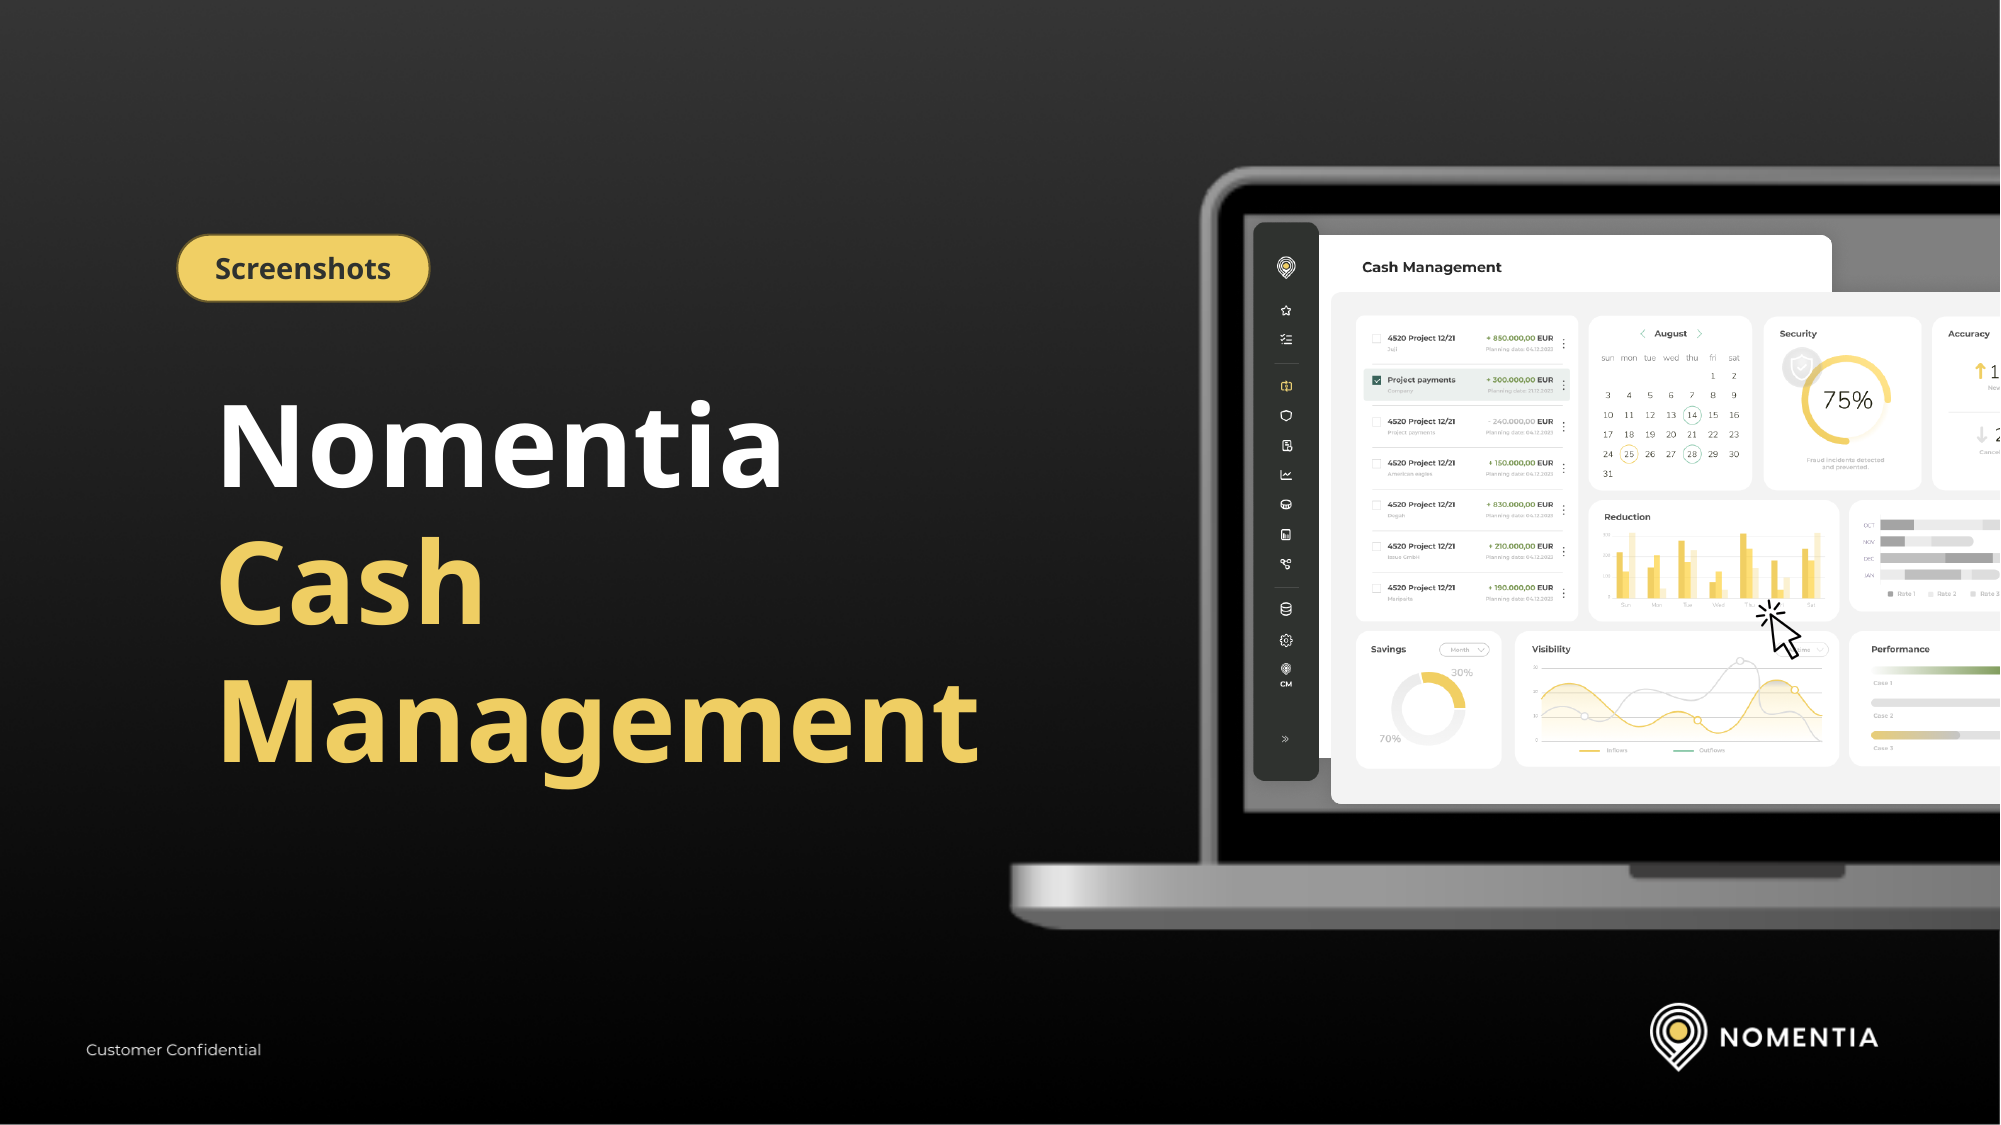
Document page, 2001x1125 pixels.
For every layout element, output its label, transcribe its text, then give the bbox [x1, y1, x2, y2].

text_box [945, 106, 2000, 1052]
text_box Nomentia Cash Management [199, 365, 945, 793]
picture [0, 0, 2000, 1125]
text_box Screenshots [176, 233, 431, 303]
